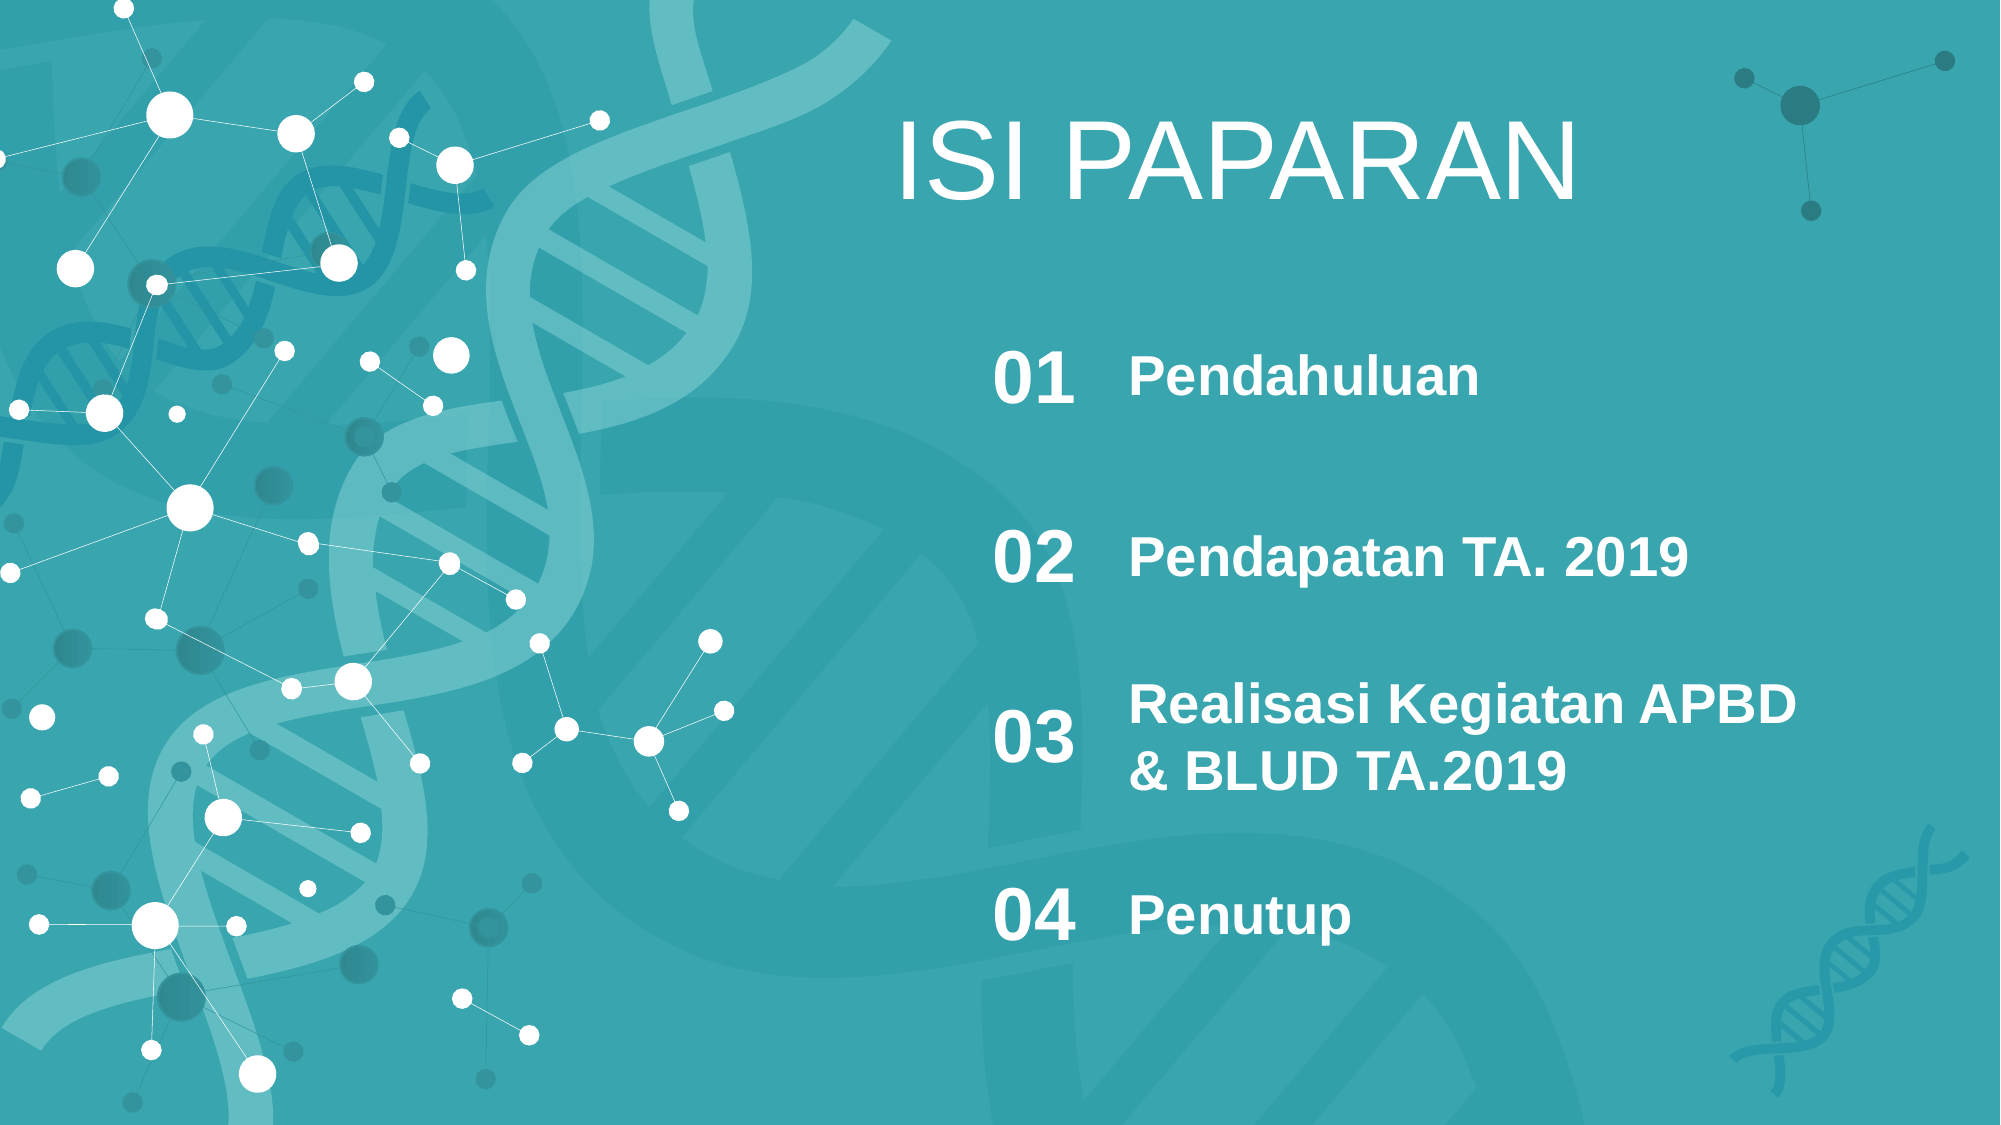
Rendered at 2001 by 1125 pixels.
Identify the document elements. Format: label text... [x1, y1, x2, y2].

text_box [955, 321, 1850, 428]
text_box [955, 858, 1850, 965]
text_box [0, 8, 725, 1058]
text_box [955, 500, 1850, 607]
text_box ISI PAPARAN [878, 79, 1895, 230]
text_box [1746, 19, 1944, 166]
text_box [955, 659, 1850, 812]
